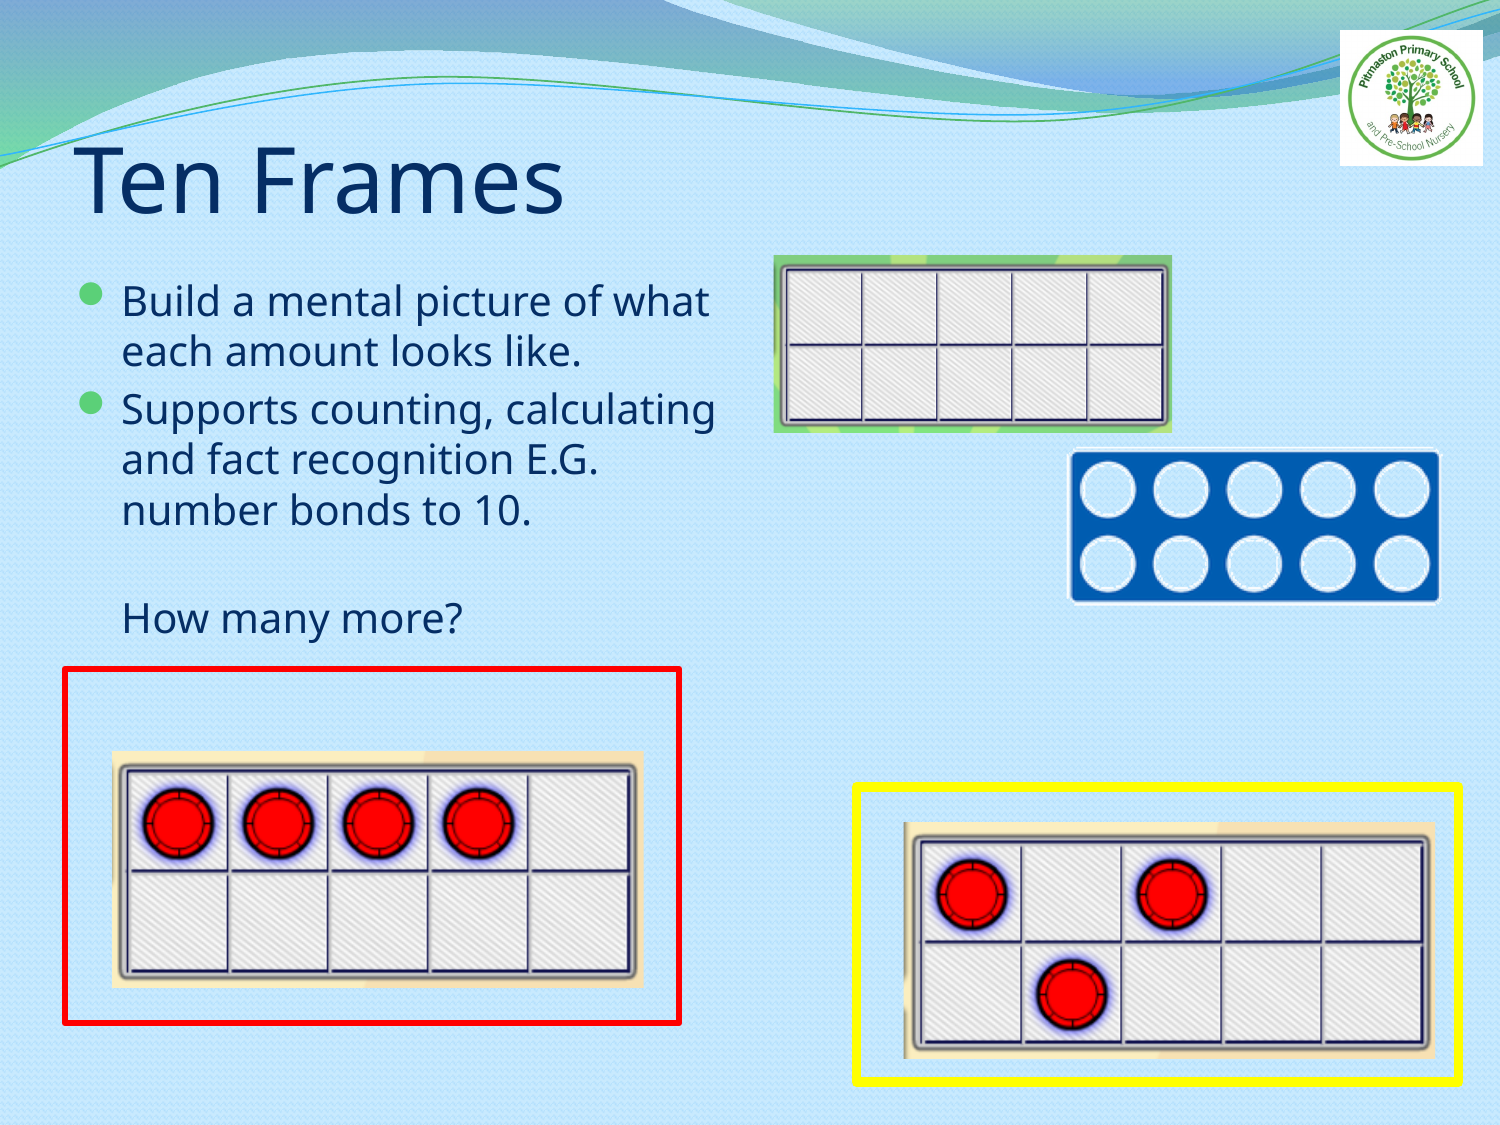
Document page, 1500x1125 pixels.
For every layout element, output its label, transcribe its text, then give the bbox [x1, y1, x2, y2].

title Ten Frames [73, 78, 1424, 232]
list Build a mental picture of what each amount looks like. Supports counting, calculating and fact recognition E.G. number bonds to 10. How many more? [61, 267, 762, 1062]
text_box [854, 785, 1461, 1084]
picture [773, 255, 1336, 723]
text_box [63, 667, 681, 1025]
picture [1339, 444, 1448, 610]
picture [111, 751, 644, 988]
picture [1058, 444, 1164, 610]
picture [903, 822, 1436, 1059]
picture [1340, 30, 1483, 166]
